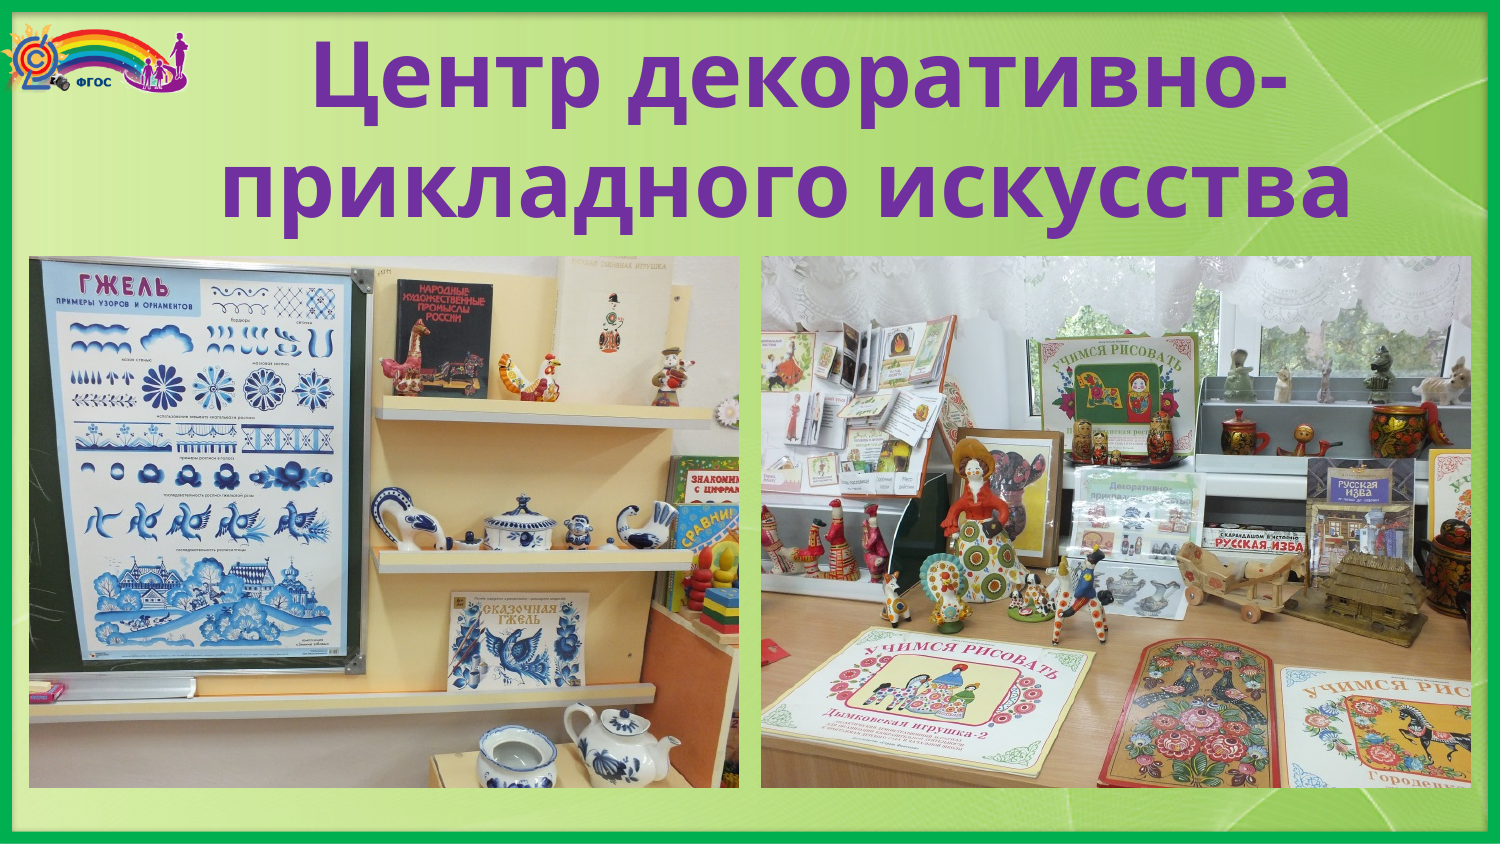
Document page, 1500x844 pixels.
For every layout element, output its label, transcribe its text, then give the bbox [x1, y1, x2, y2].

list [29, 256, 739, 789]
title Центр декоративно-прикладного искусства [123, 55, 1475, 197]
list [761, 256, 1471, 788]
picture [0, 23, 191, 93]
